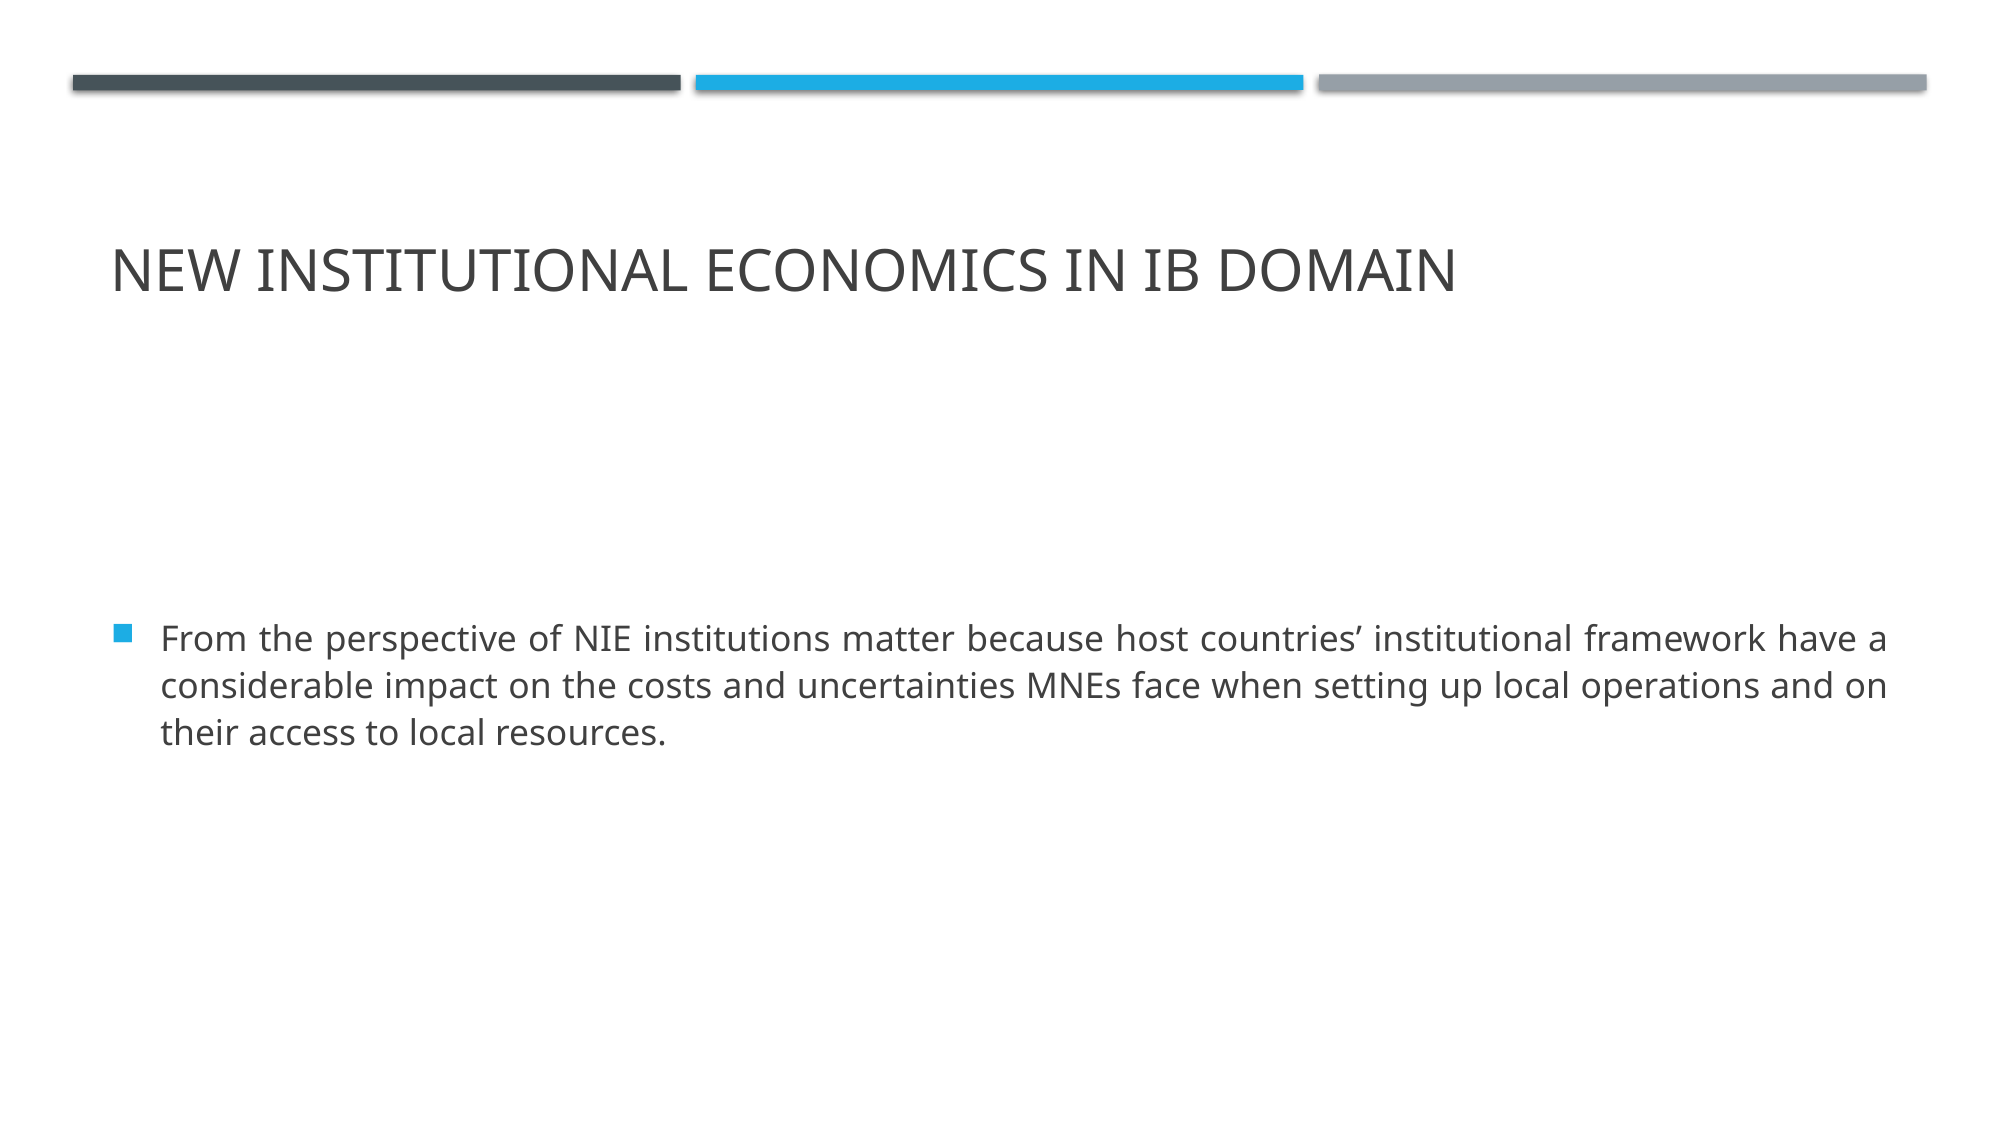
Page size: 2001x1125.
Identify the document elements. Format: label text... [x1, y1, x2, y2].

list From the perspective of NIE institutions matter because host countries’ institutional framework have a considerable impact on the costs and uncertainties MNEs face when setting up local operations and on their access to local resources. [95, 383, 1905, 981]
title New Institutional Economics in IB Domain [95, 115, 1905, 311]
